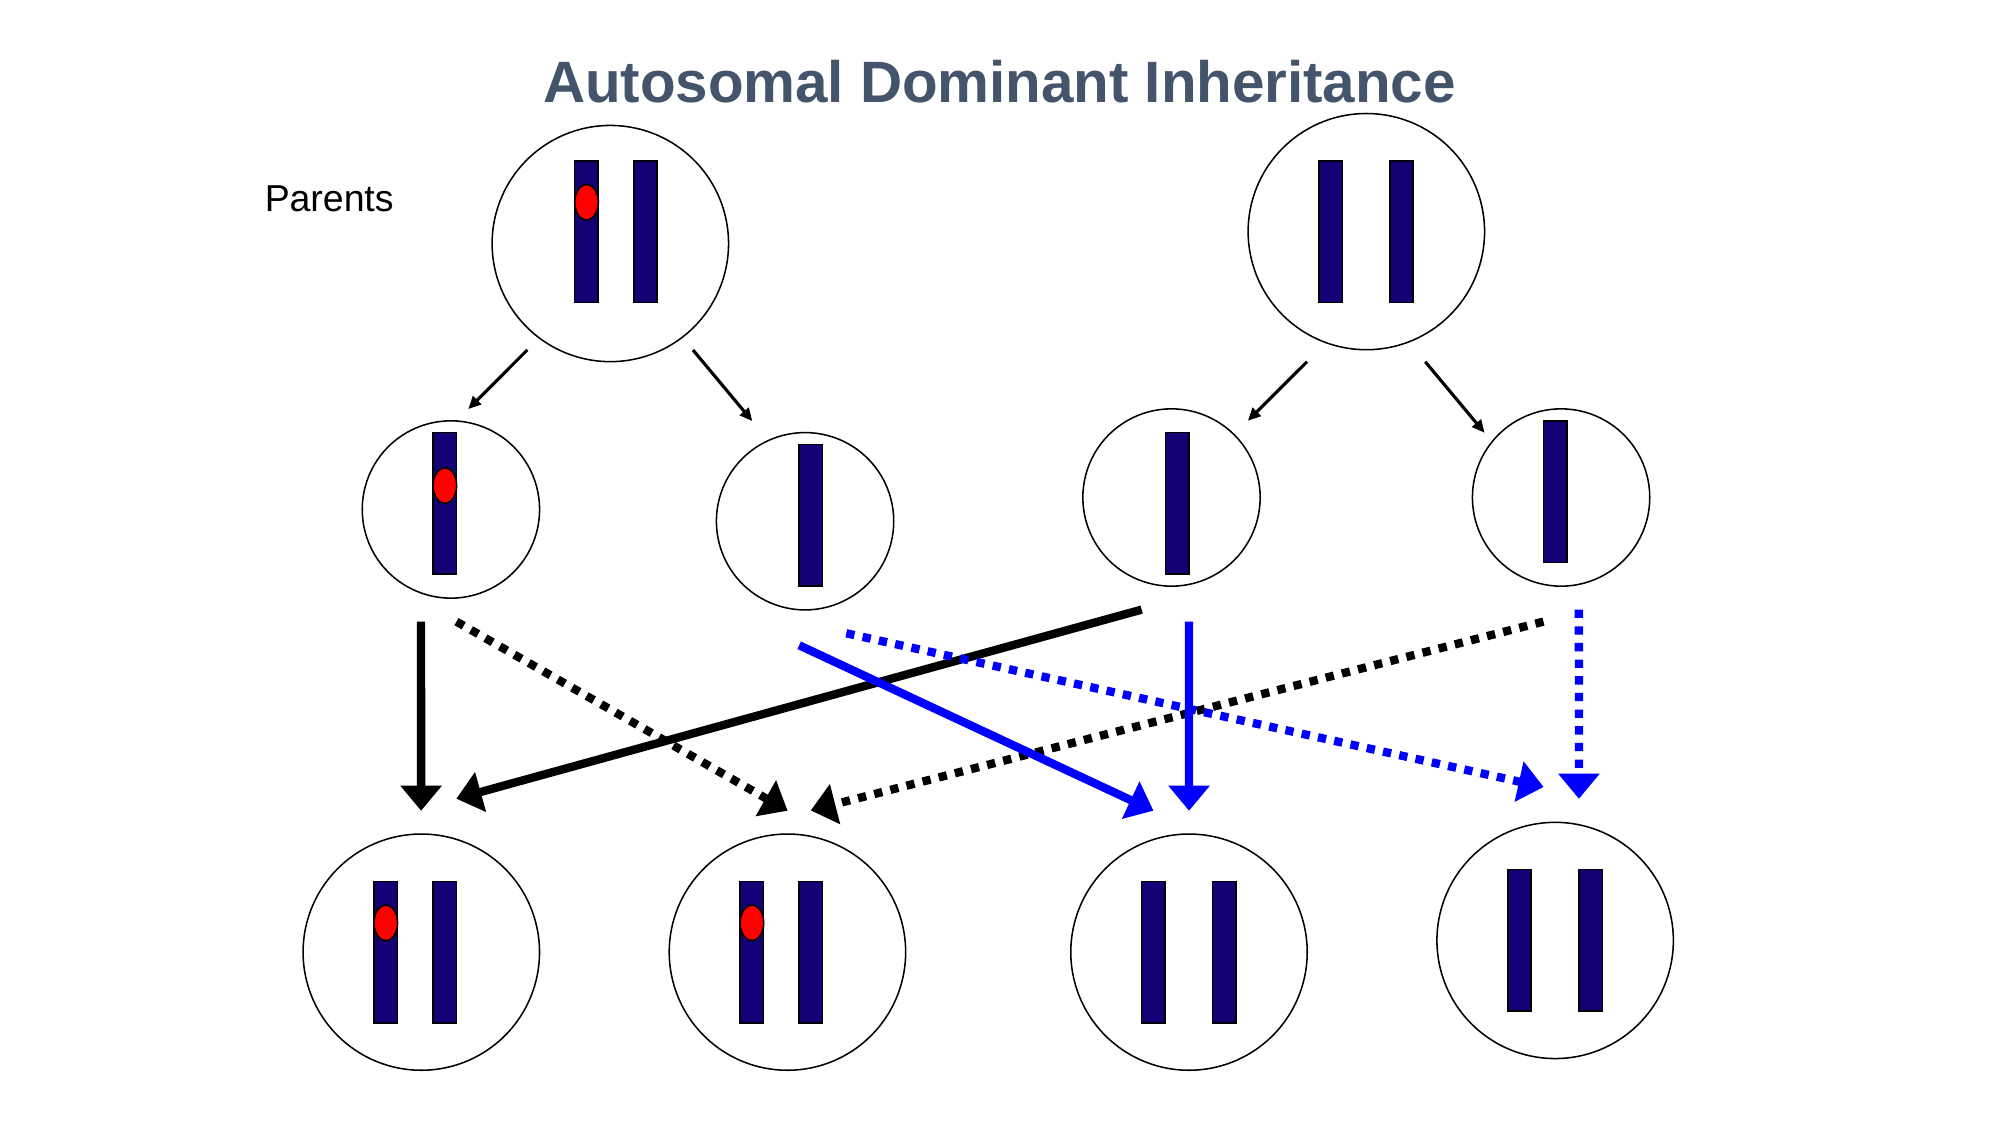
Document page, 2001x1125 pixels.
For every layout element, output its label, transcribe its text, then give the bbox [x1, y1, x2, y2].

text_box [1578, 869, 1603, 1012]
text_box [716, 432, 894, 610]
text_box [740, 929, 764, 1024]
text_box [1472, 408, 1650, 587]
text_box [692, 349, 753, 421]
text_box [1436, 822, 1674, 1059]
text_box [468, 349, 528, 409]
text_box [1212, 881, 1236, 1024]
text_box [669, 834, 906, 1071]
text_box [799, 881, 823, 1024]
text_box [1070, 834, 1308, 1071]
text_box [1389, 160, 1414, 303]
text_box [362, 420, 540, 599]
text_box [433, 467, 457, 504]
text_box [574, 206, 599, 303]
text_box [1178, 709, 1200, 811]
text_box [410, 621, 432, 811]
text_box [373, 881, 398, 922]
text_box [373, 905, 398, 941]
text_box [303, 834, 540, 1071]
text_box [799, 645, 1154, 815]
text_box [799, 444, 823, 586]
text_box [492, 125, 729, 362]
text_box [1165, 432, 1189, 575]
text_box [740, 905, 764, 941]
text_box [574, 184, 599, 220]
text_box [766, 795, 788, 814]
text_box [433, 492, 457, 575]
text_box [1248, 113, 1485, 350]
text_box [1507, 869, 1532, 1012]
text_box [1141, 881, 1166, 1024]
text_box [433, 881, 457, 1024]
text_box Autosomal Dominant Inheritance [324, 45, 1675, 113]
text_box [633, 160, 658, 303]
text_box [456, 682, 877, 806]
text_box [1318, 160, 1343, 303]
text_box [574, 160, 599, 199]
text_box [1082, 408, 1261, 587]
text_box Parents [249, 113, 1689, 1125]
text_box [1568, 784, 1590, 799]
text_box [373, 924, 398, 1024]
text_box [1529, 774, 1544, 795]
text_box [810, 797, 835, 818]
text_box [1248, 361, 1308, 421]
text_box [1543, 420, 1567, 563]
text_box [433, 432, 457, 479]
text_box [740, 881, 764, 916]
text_box [1425, 361, 1485, 433]
